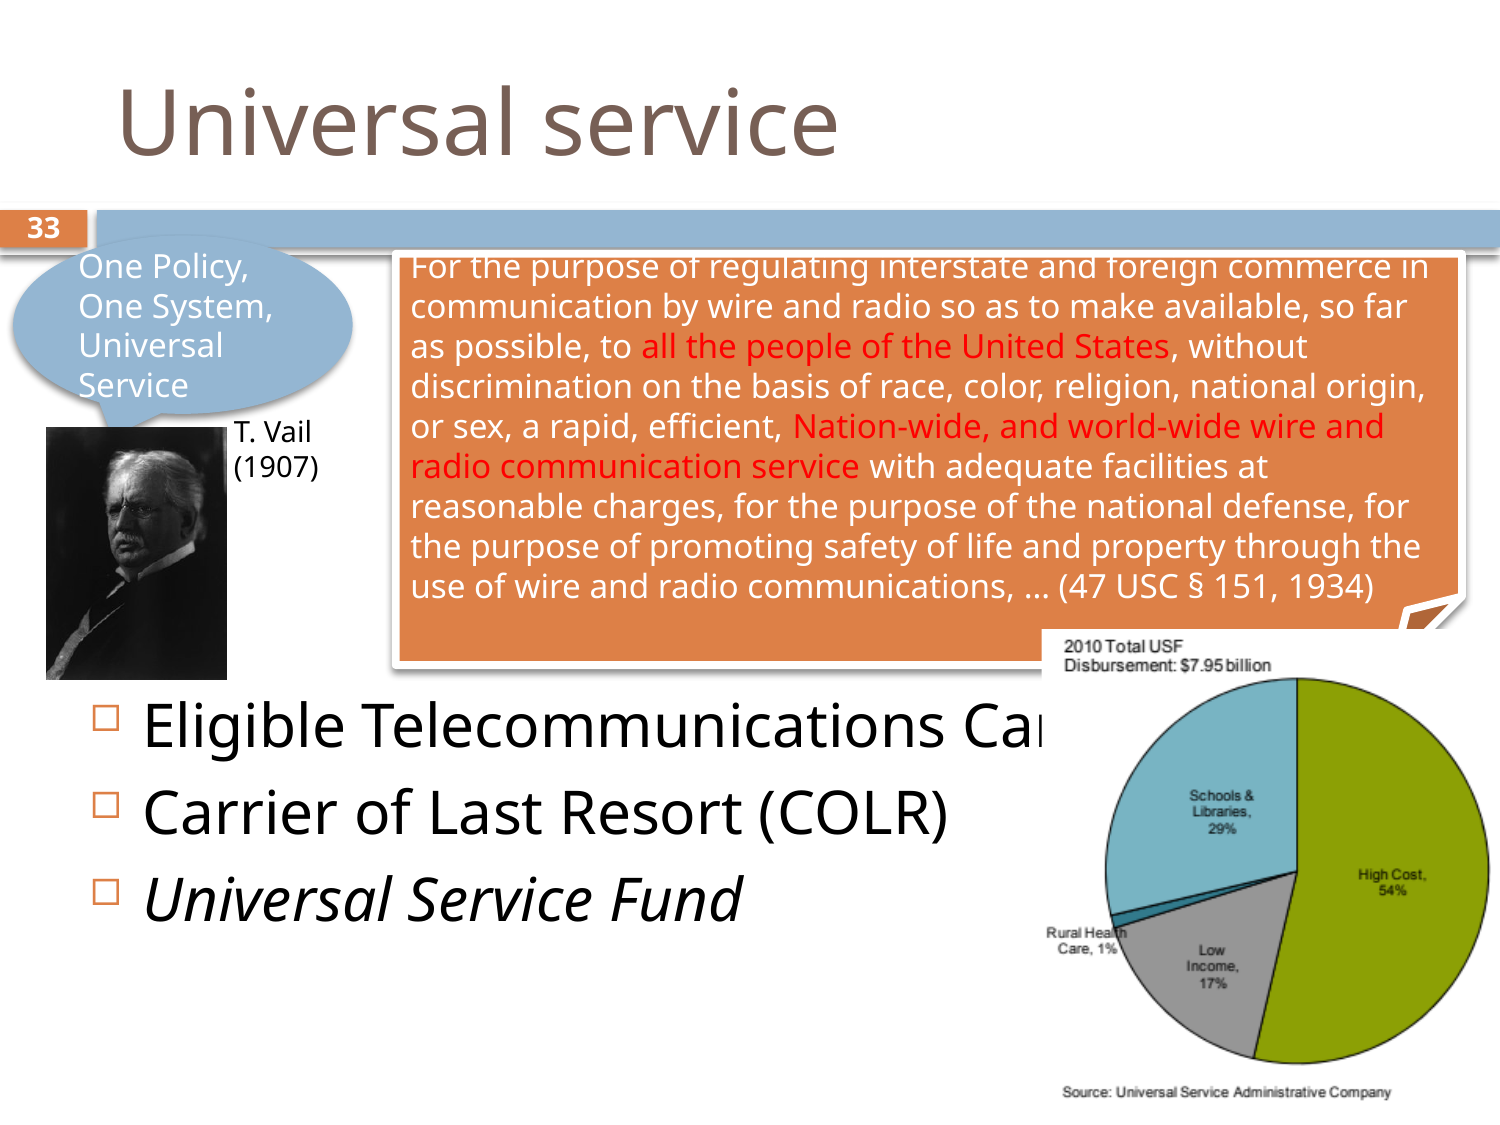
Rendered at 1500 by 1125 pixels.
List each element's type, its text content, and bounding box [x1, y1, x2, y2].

text_box T. Vail (1907) [219, 406, 334, 491]
text_box One Policy, One System, Universal Service [13, 235, 353, 426]
list Eligible Telecommunications Carriers Carrier of Last Resort (COLR) Universal Service Fund [75, 679, 1035, 1005]
slide_number 33 [0, 208, 88, 249]
text_box For the purpose of regulating interstate and foreign commerce in communication by wire and radio so as to make available, so far as possible, to all the people of the United States, without discrimination on the basis of race, color, religion, national origin, or sex, a rapid, efficient, Nation-wide, and world-wide wire and radio communication service with adequate facilities at reasonable charges, for the purpose of the national defense, for the purpose of promoting safety of life and property through the use of wire and radio communications, … (47 USC § 151, 1934) [391, 249, 1466, 670]
title Universal service [100, 37, 1438, 200]
picture [1041, 628, 1500, 1107]
picture [45, 426, 228, 680]
